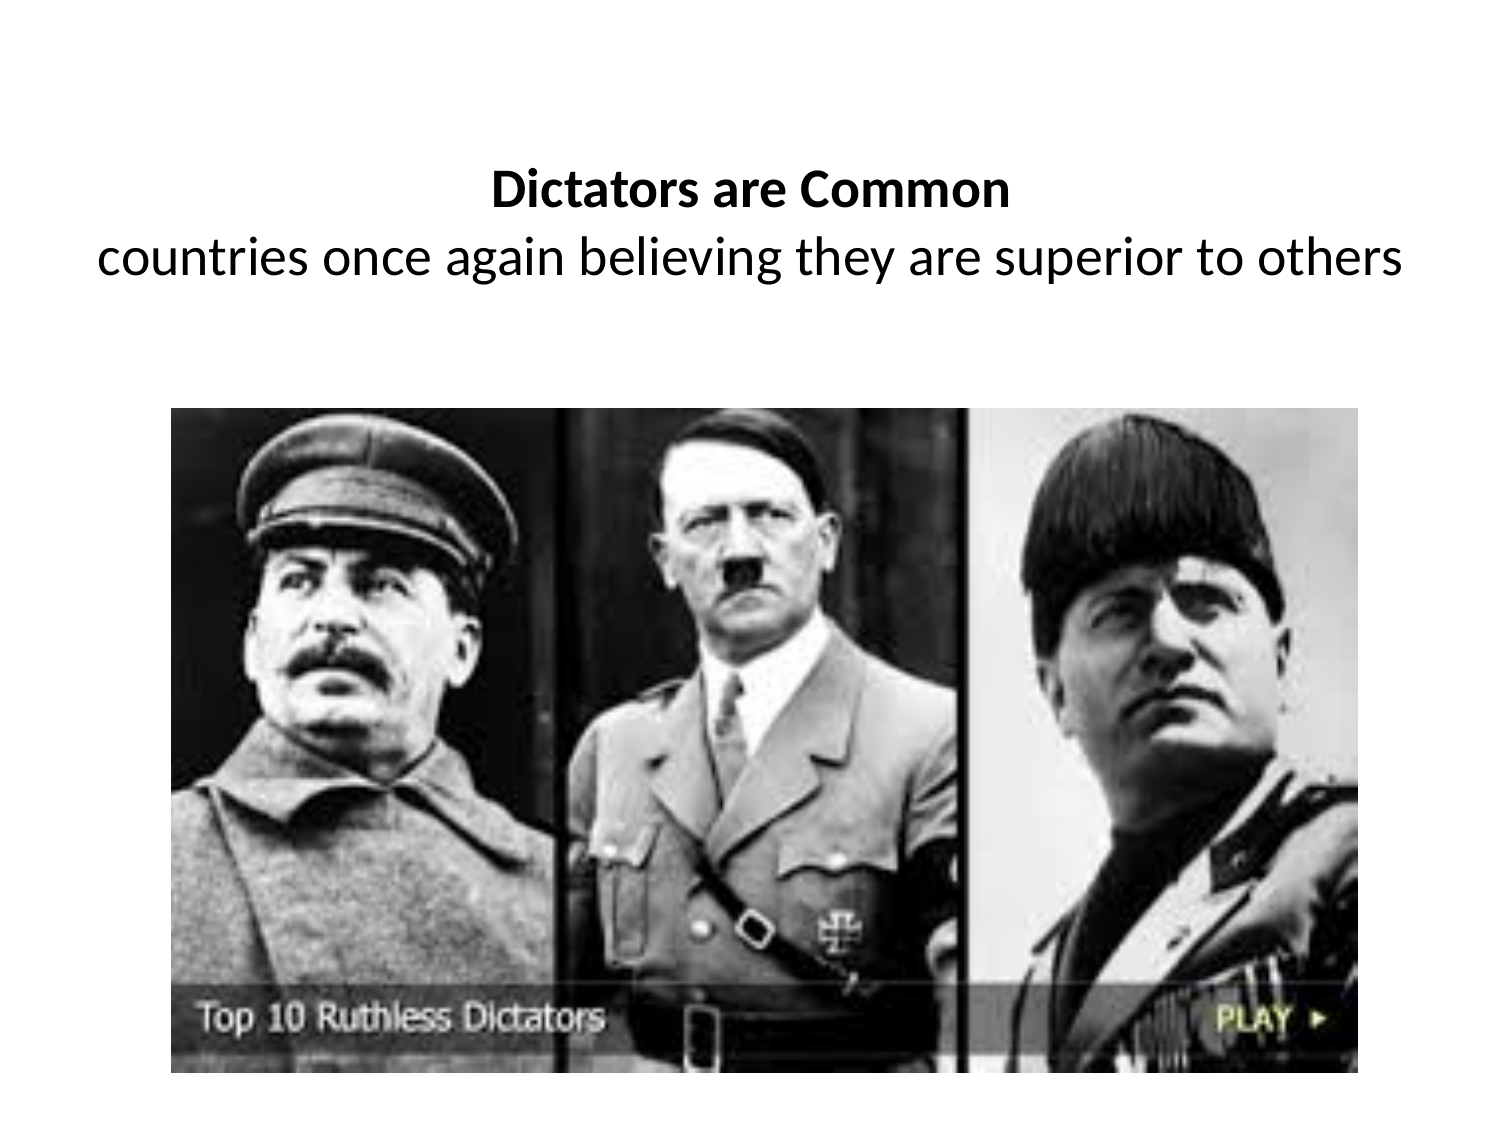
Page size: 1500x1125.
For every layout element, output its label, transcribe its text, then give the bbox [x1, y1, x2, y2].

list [170, 408, 1358, 1074]
title Dictators are Common countries once again believing they are superior to others [76, 125, 1427, 313]
